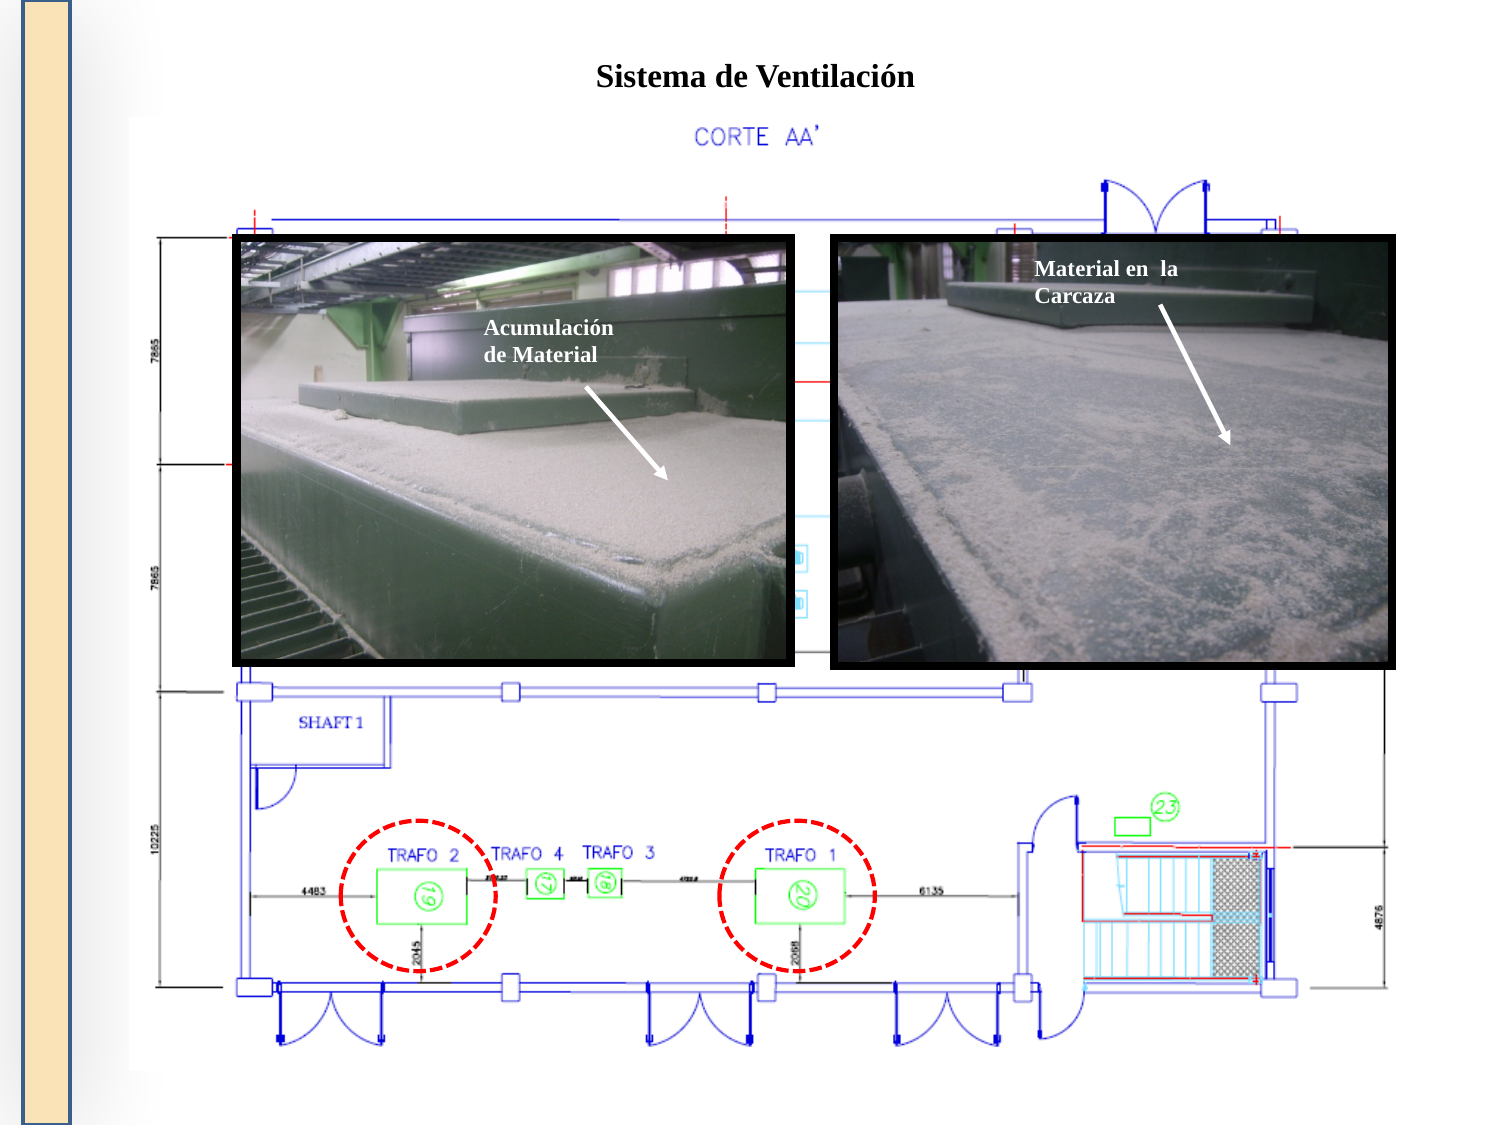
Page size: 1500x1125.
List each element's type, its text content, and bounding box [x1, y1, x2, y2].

text_box [21, 0, 72, 1125]
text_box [128, 117, 1412, 1071]
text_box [1124, 339, 1266, 411]
text_box Sistema de Ventilación [525, 46, 987, 102]
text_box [579, 392, 675, 475]
